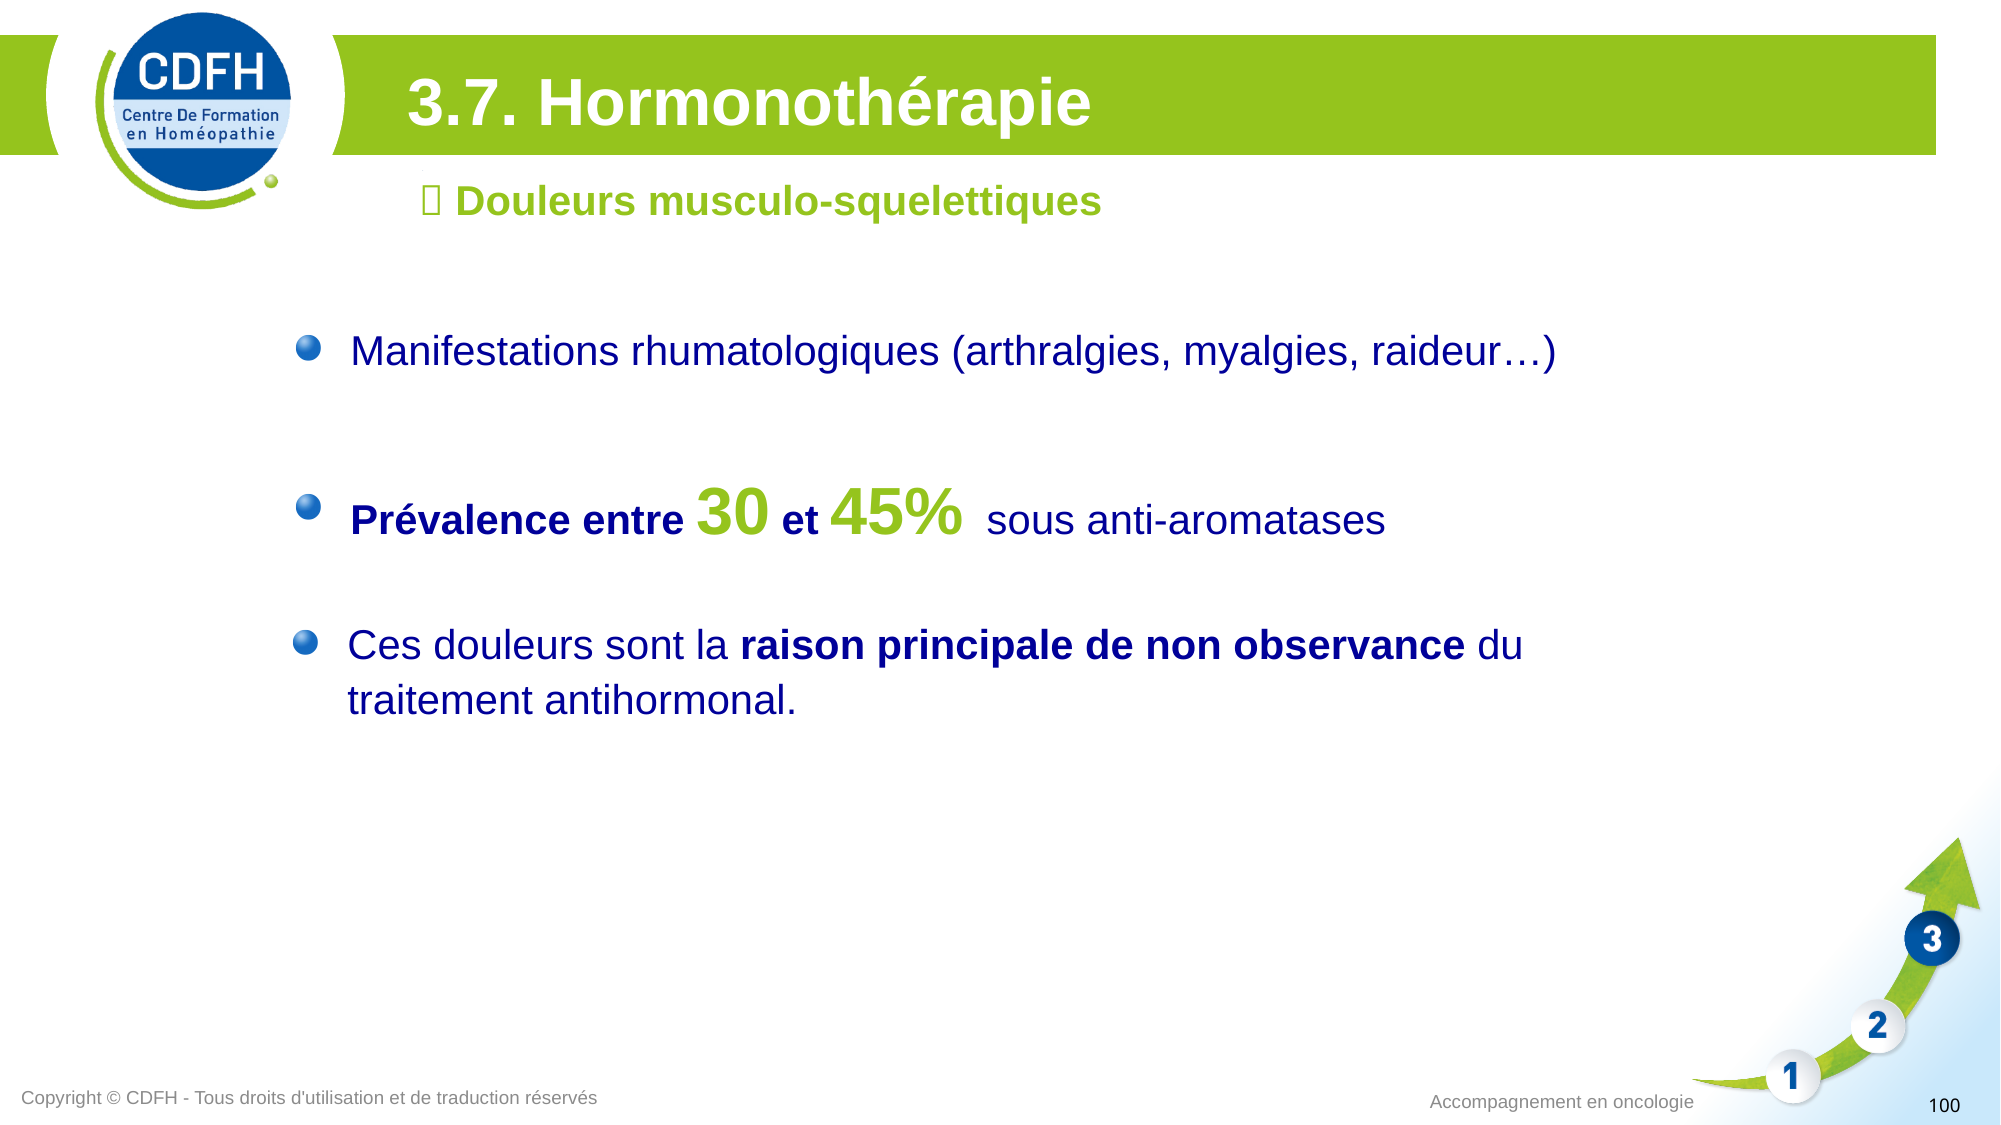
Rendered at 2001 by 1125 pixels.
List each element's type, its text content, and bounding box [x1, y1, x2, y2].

text_box Ces douleurs sont la raison principale de non observance du traitement antihormonal. [276, 605, 1627, 783]
picture [4, 0, 2001, 1125]
text_box Manifestations rhumatologiques (arthralgies, myalgies, raideur…) Prévalence entre 30 et 45% sous anti-aromatases [279, 326, 1630, 551]
text_box 3.7. Hormonothérapie [393, 51, 1945, 147]
text_box  Douleurs musculo-squelettiques [404, 166, 1118, 231]
